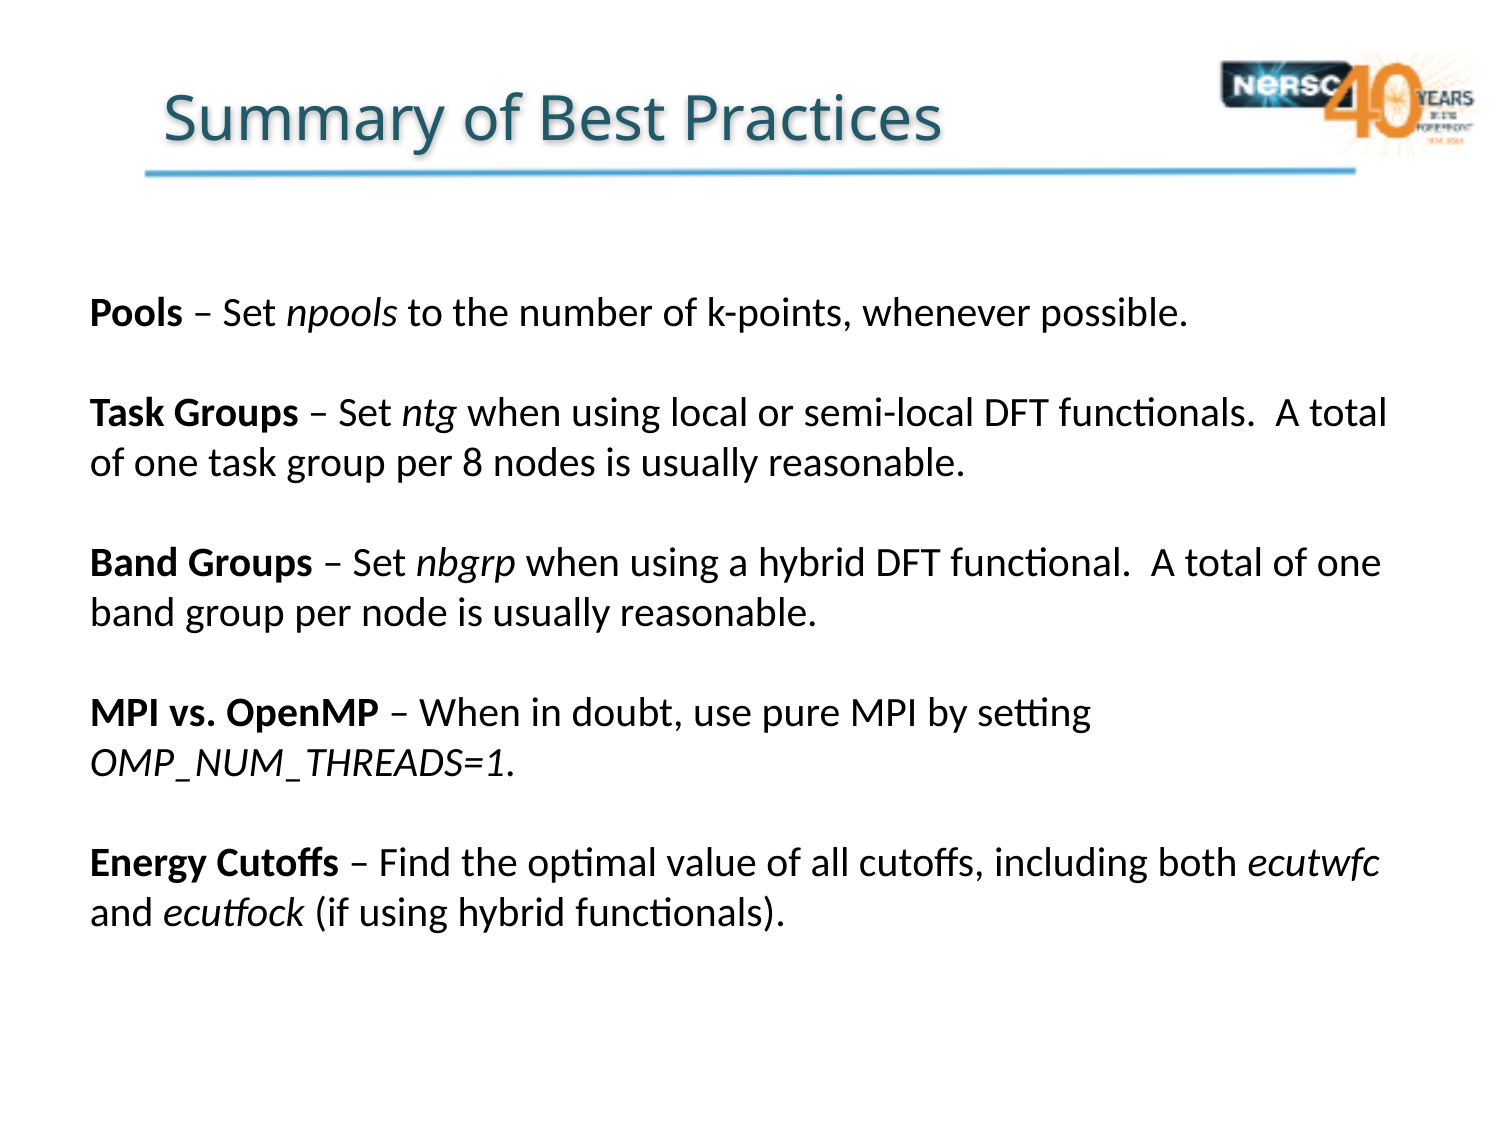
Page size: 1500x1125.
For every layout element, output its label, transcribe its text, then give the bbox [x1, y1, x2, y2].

text_box Summary of Best Practices [148, 63, 1207, 160]
text_box Pools – Set npools to the number of k-points, whenever possible. Task Groups – Set ntg when using local or semi-local DFT functionals. A total of one task group per 8 nodes is usually reasonable. Band Groups – Set nbgrp when using a hybrid DFT functional. A total of one band group per node is usually reasonable. MPI vs. OpenMP – When in doubt, use pure MPI by setting OMP_NUM_THREADS=1. Energy Cutoffs – Find the optimal value of all cutoffs, including both ecutwfc and ecutfock (if using hybrid functionals). [74, 277, 1425, 1043]
picture [137, 162, 1363, 184]
picture [1212, 52, 1487, 157]
